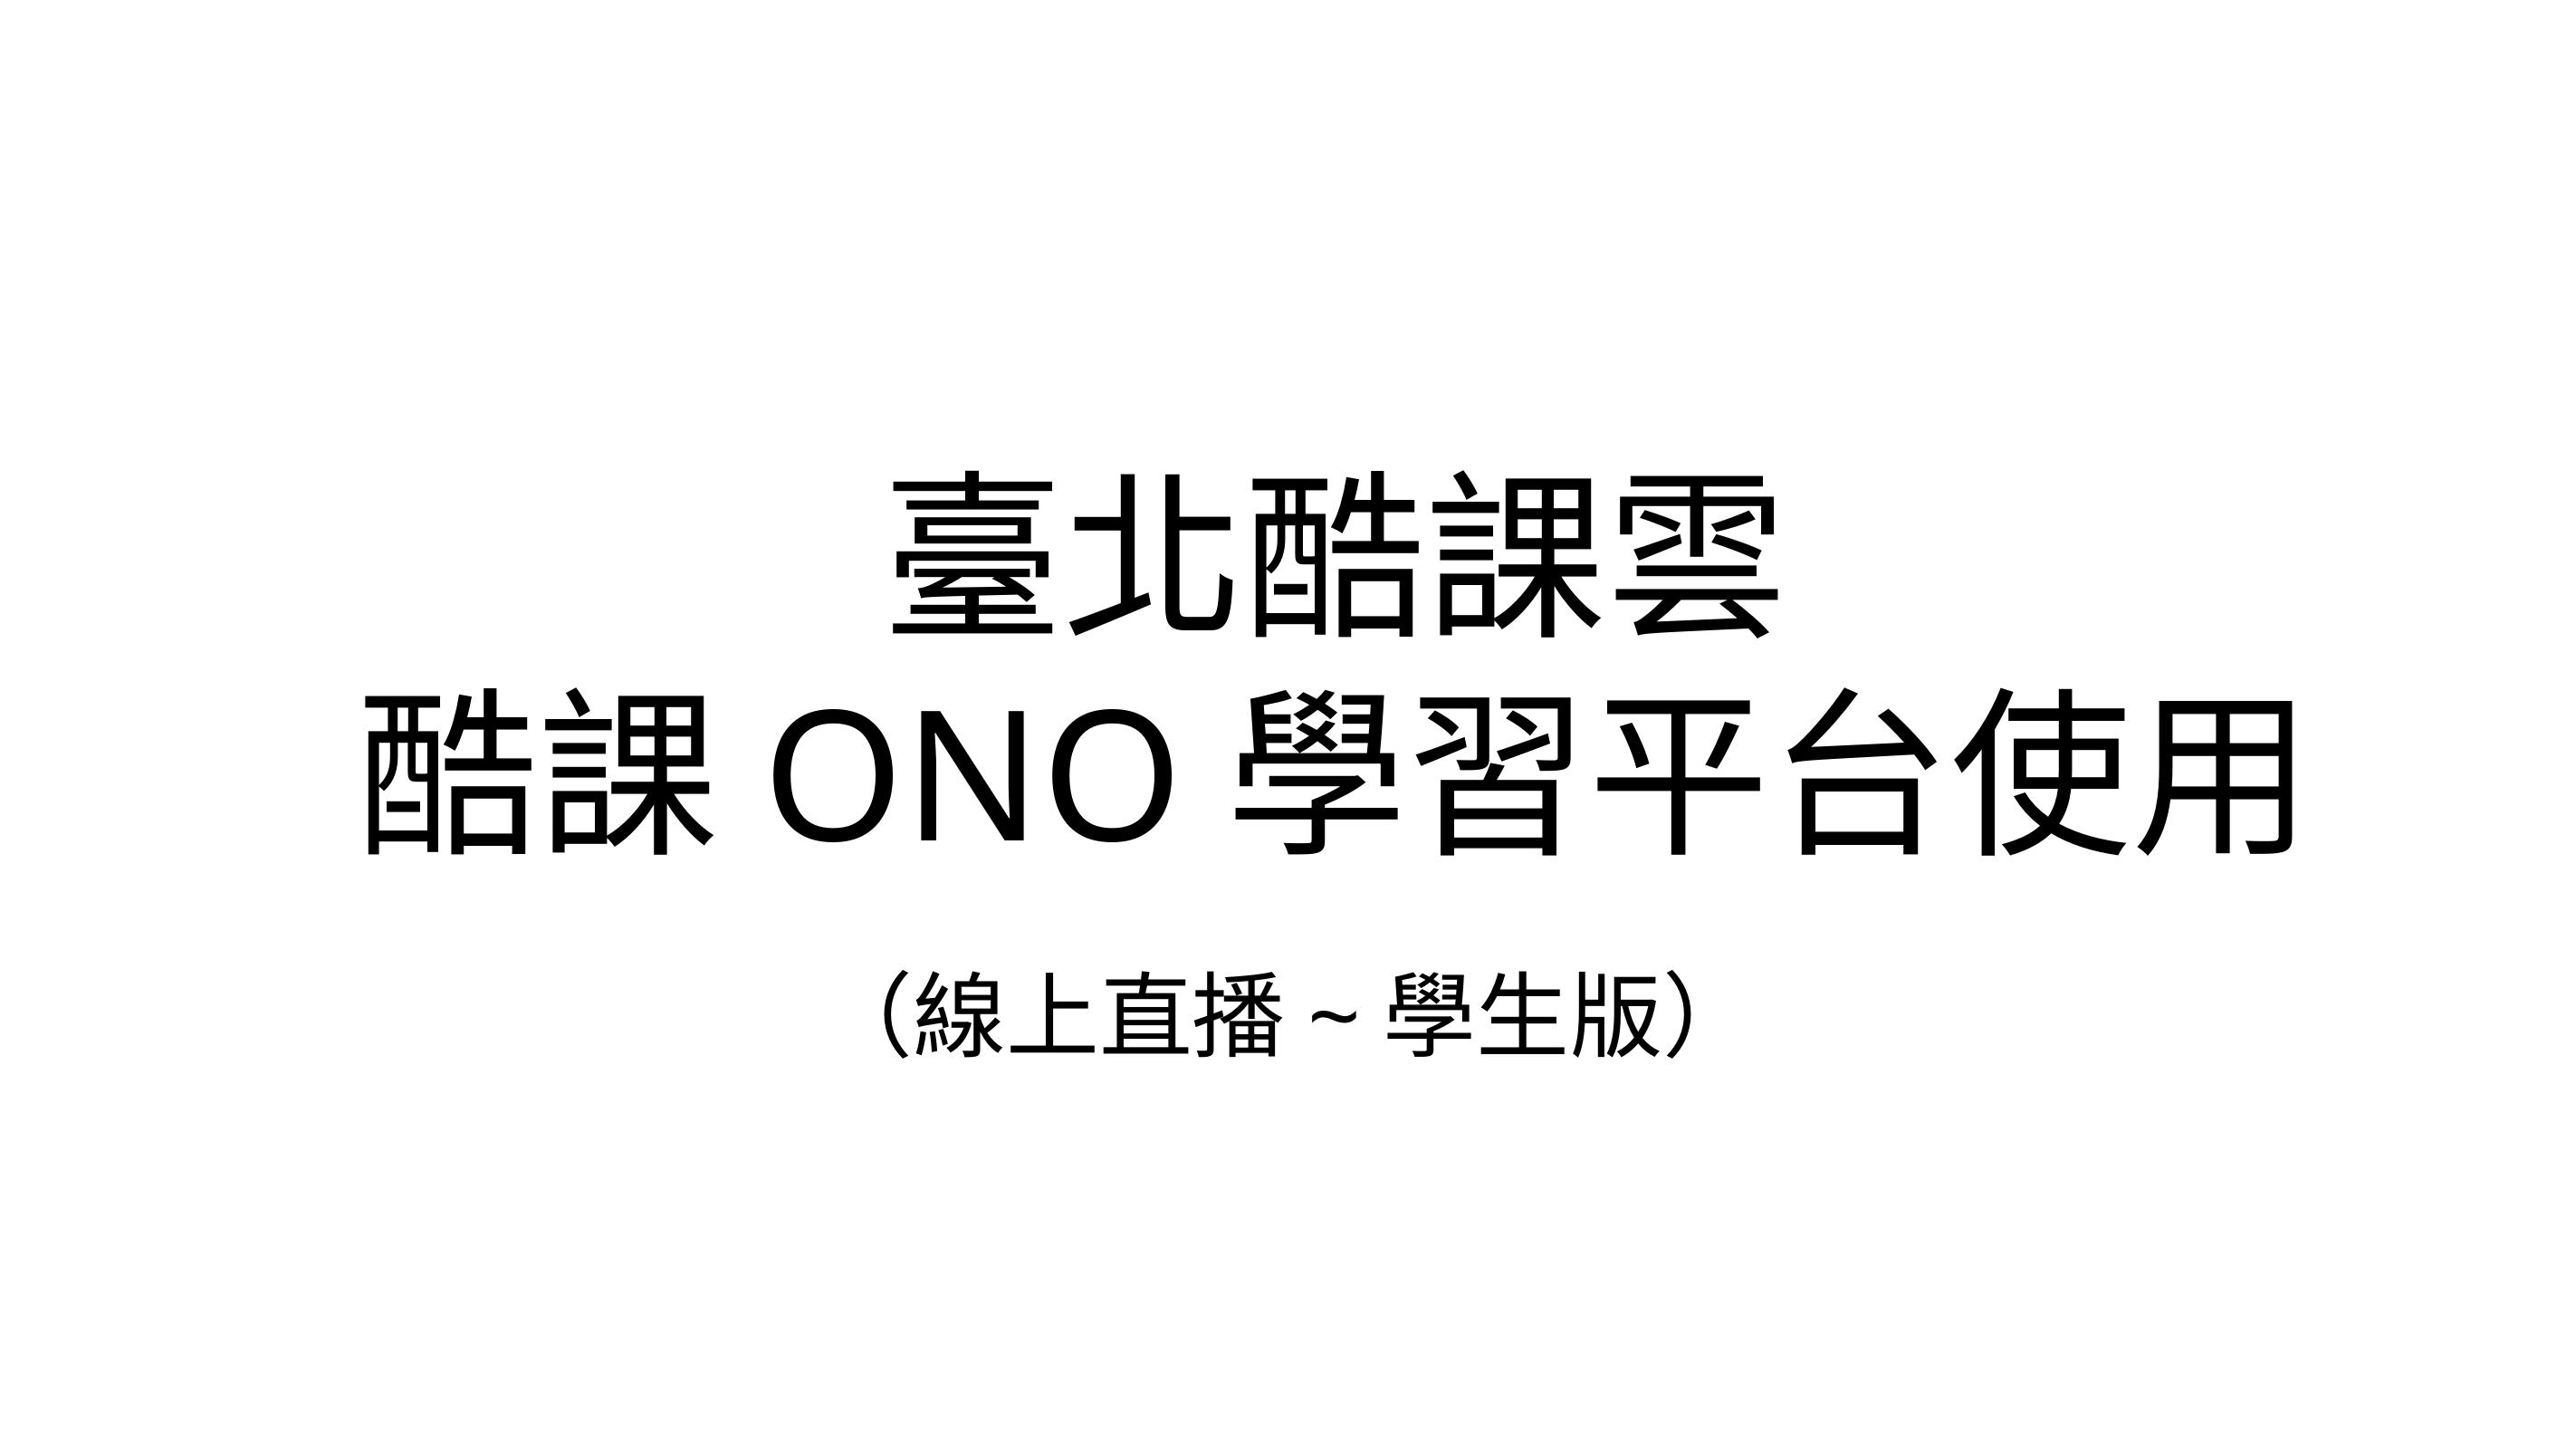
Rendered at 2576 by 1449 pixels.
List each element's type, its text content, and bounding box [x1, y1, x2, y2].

subtitle （線上直播~學生版） [251, 949, 2325, 1175]
title 臺北酷課雲 酷課ONO學習平台使用 [251, 229, 2419, 885]
